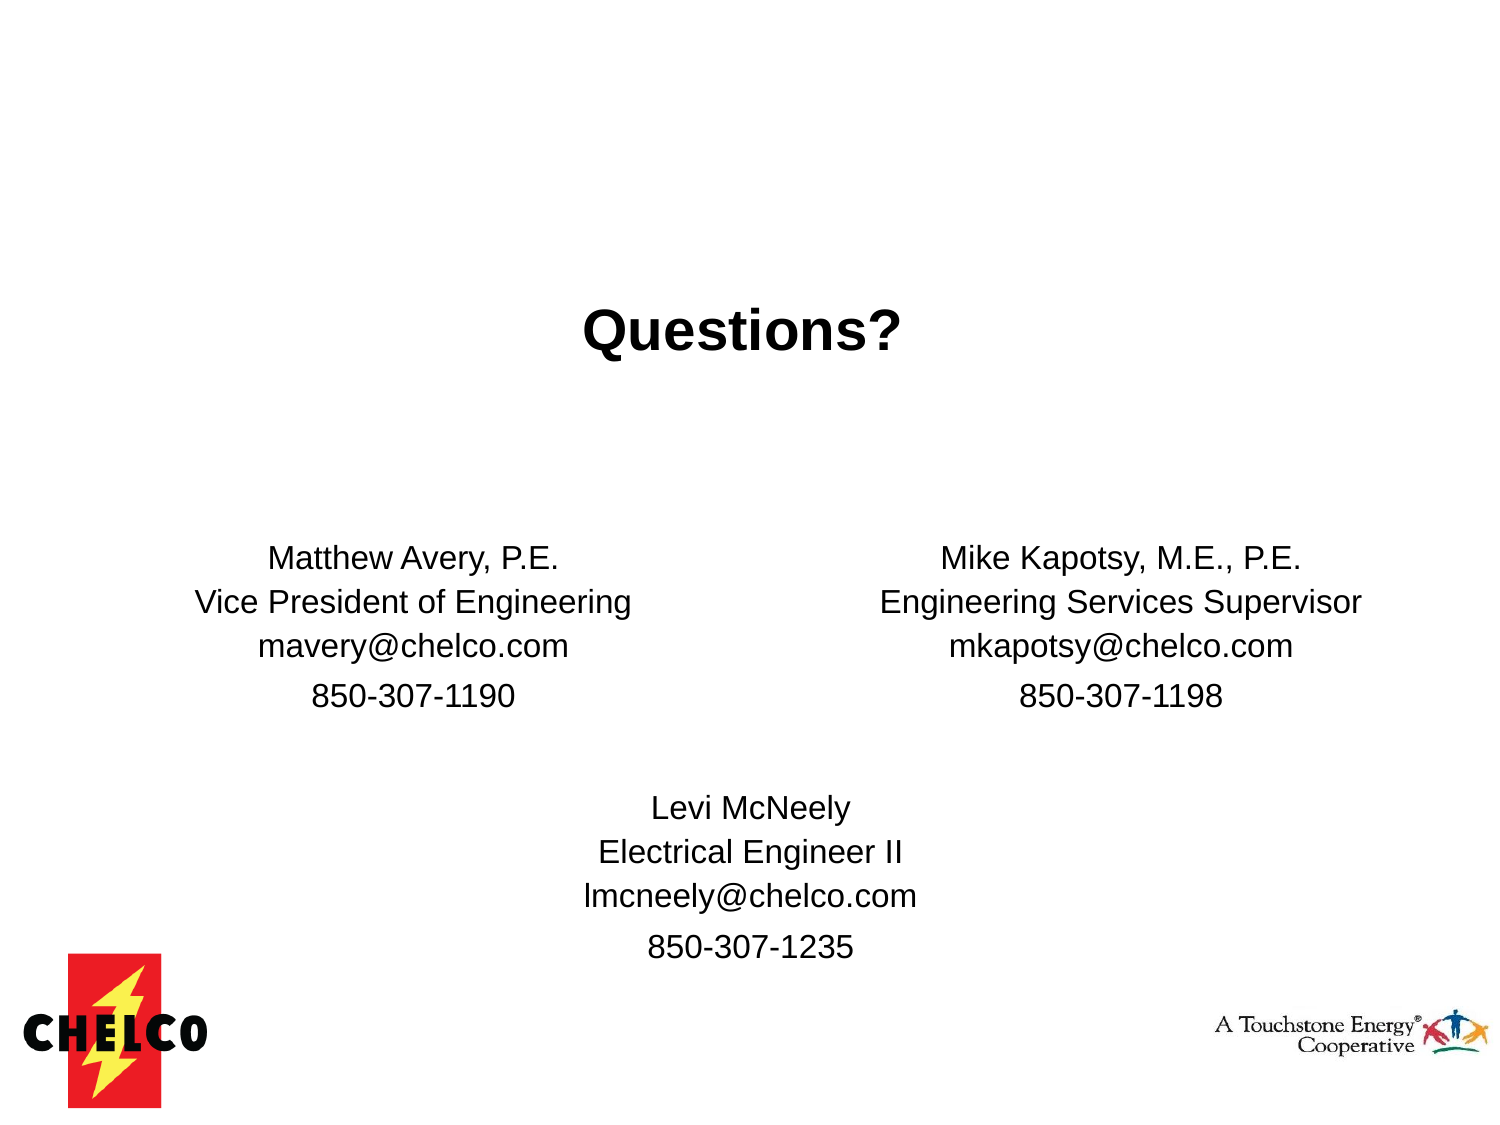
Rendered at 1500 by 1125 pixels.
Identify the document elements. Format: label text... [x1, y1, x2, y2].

text_box Mike Kapotsy, M.E., P.E. Engineering Services Supervisor mkapotsy@chelco.com 850-307-1198 [864, 524, 1378, 722]
text_box Levi McNeely Electrical Engineer II lmcneely@chelco.com 850-307-1235 [568, 775, 933, 973]
text_box Matthew Avery, P.E. Vice President of Engineering mavery@chelco.com 850-307-1190 [179, 524, 648, 722]
picture [1212, 1005, 1495, 1065]
title Questions? [2, 187, 1500, 475]
picture [0, 937, 226, 1125]
